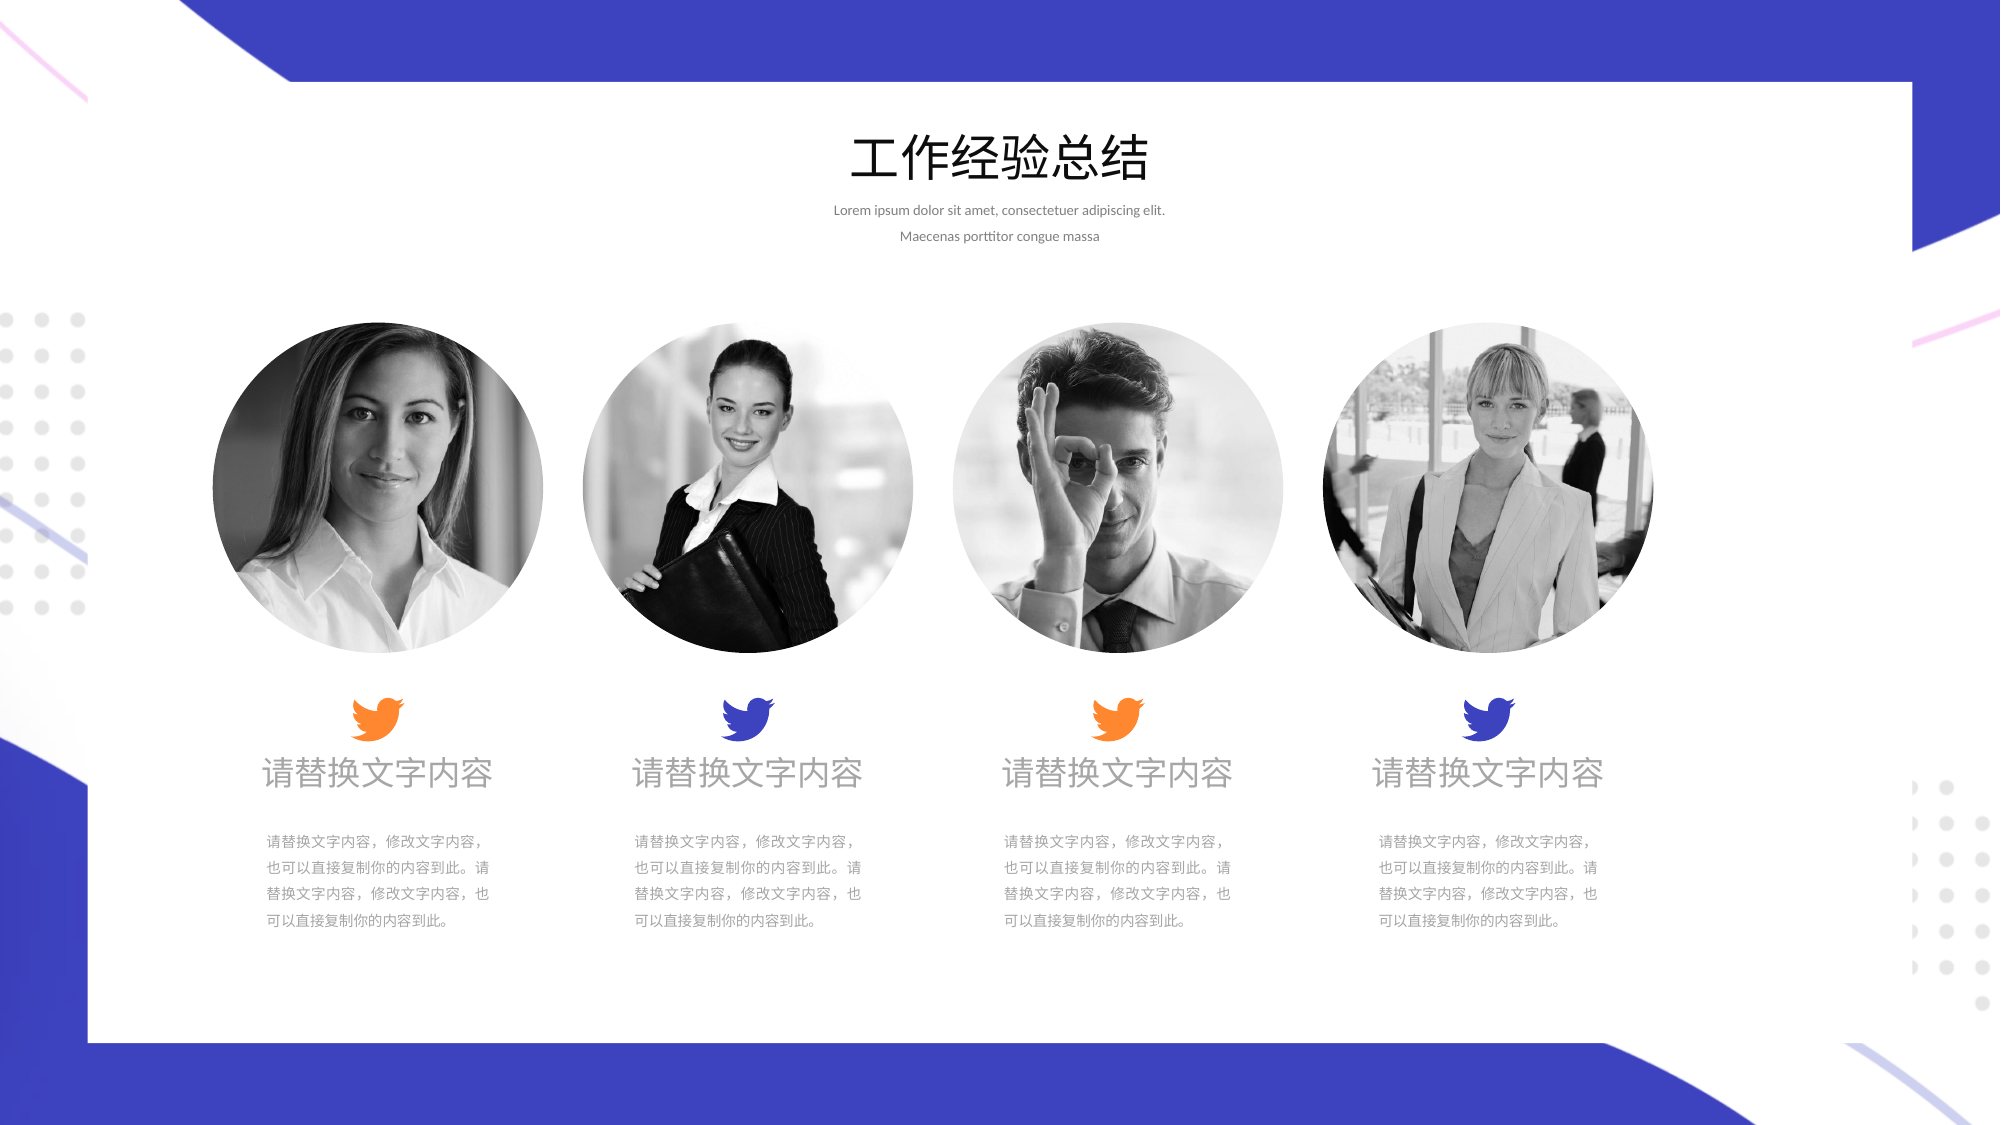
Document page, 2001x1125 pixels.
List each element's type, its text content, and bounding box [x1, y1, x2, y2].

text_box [1370, 752, 1606, 927]
text_box Lorem ipsum dolor sit amet, consectetuer adipiscing elit. Maecenas porttitor congue massa [812, 185, 1187, 253]
picture [0, 0, 2000, 1125]
text_box [721, 697, 775, 742]
text_box [952, 322, 1284, 654]
text_box [212, 322, 544, 654]
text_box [259, 752, 496, 927]
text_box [999, 752, 1236, 927]
text_box [582, 322, 914, 654]
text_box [630, 752, 866, 927]
text_box 工作经验总结 [835, 119, 1165, 185]
text_box [1091, 697, 1145, 742]
text_box [1461, 697, 1516, 742]
text_box [1322, 322, 1654, 654]
text_box [350, 697, 405, 742]
